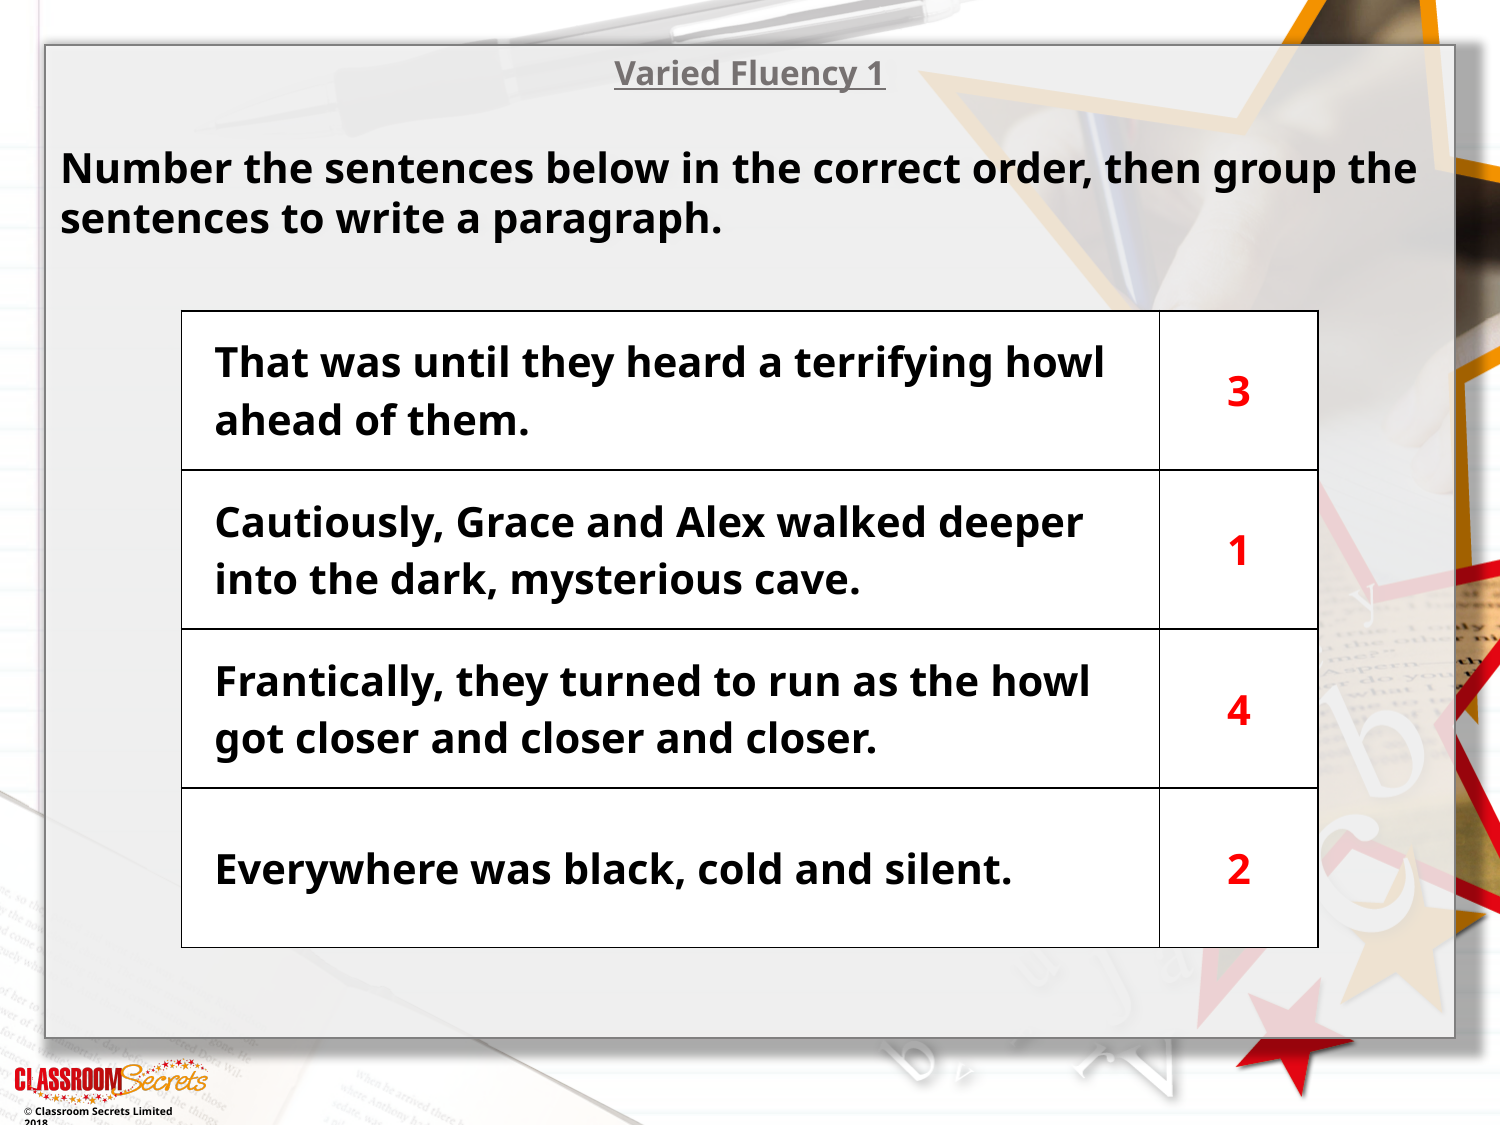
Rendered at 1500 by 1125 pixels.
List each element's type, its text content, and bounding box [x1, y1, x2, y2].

table_cell Everywhere was black, cold and silent. [182, 789, 1159, 947]
text_box Varied Fluency 1 Number the sentences below in the correct order, then group the sentences to write a paragraph. [44, 44, 1456, 1039]
table_cell Cautiously, Grace and Alex walked deeper into the dark, mysterious cave. [182, 471, 1159, 628]
table_cell 4 [1160, 630, 1317, 787]
table_cell Frantically, they turned to run as the howl got closer and closer and closer. [182, 630, 1159, 787]
table_header That was until they heard a terrifying howl ahead of them. [182, 312, 1159, 469]
table_header 3 [1160, 312, 1317, 469]
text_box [9, 1058, 213, 1125]
picture [0, 0, 1500, 1125]
table_cell 2 [1160, 789, 1317, 947]
table_cell 1 [1160, 471, 1317, 628]
